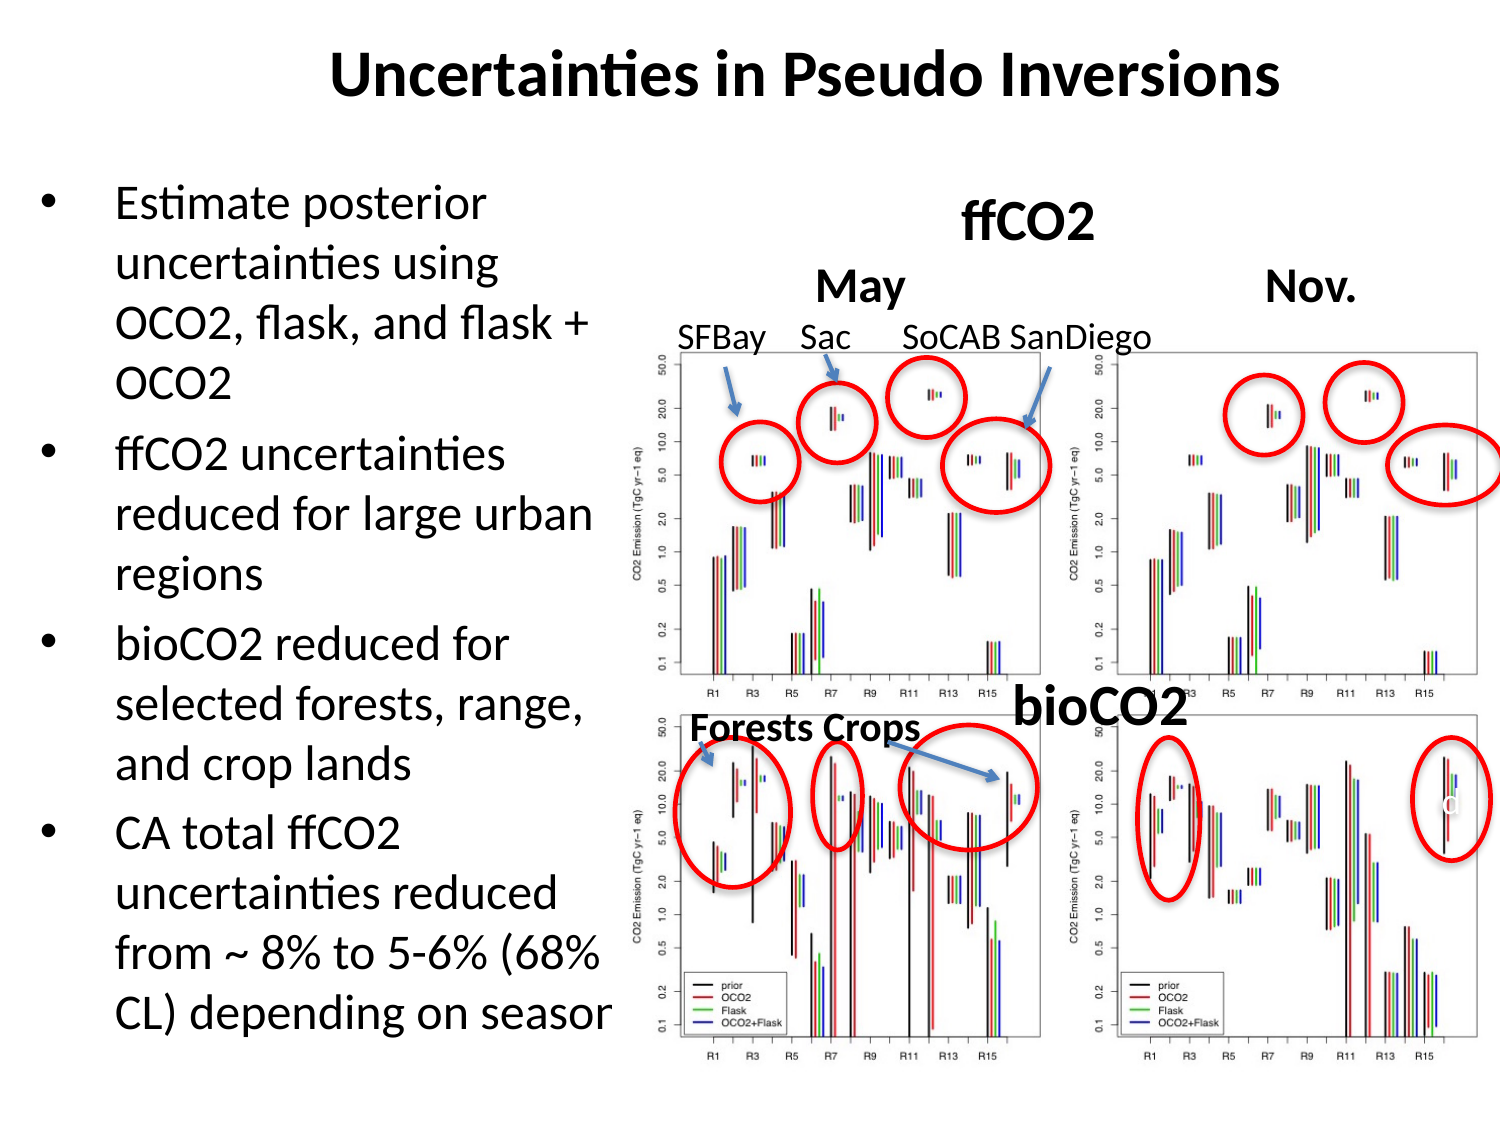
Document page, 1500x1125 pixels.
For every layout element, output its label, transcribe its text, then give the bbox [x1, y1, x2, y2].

title Uncertainties in Pseudo Inversions [36, 0, 1500, 164]
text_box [612, 174, 1500, 1088]
list Estimate posterior uncertainties using OCO2, flask, and flask + OCO2 ffCO2 uncertainties reduced for large urban regions bioCO2 reduced for selected forests, range, and crop lands CA total ffCO2 uncertainties reduced from ~ 8% to 5-6% (68% CL) depending on season [24, 162, 638, 1069]
